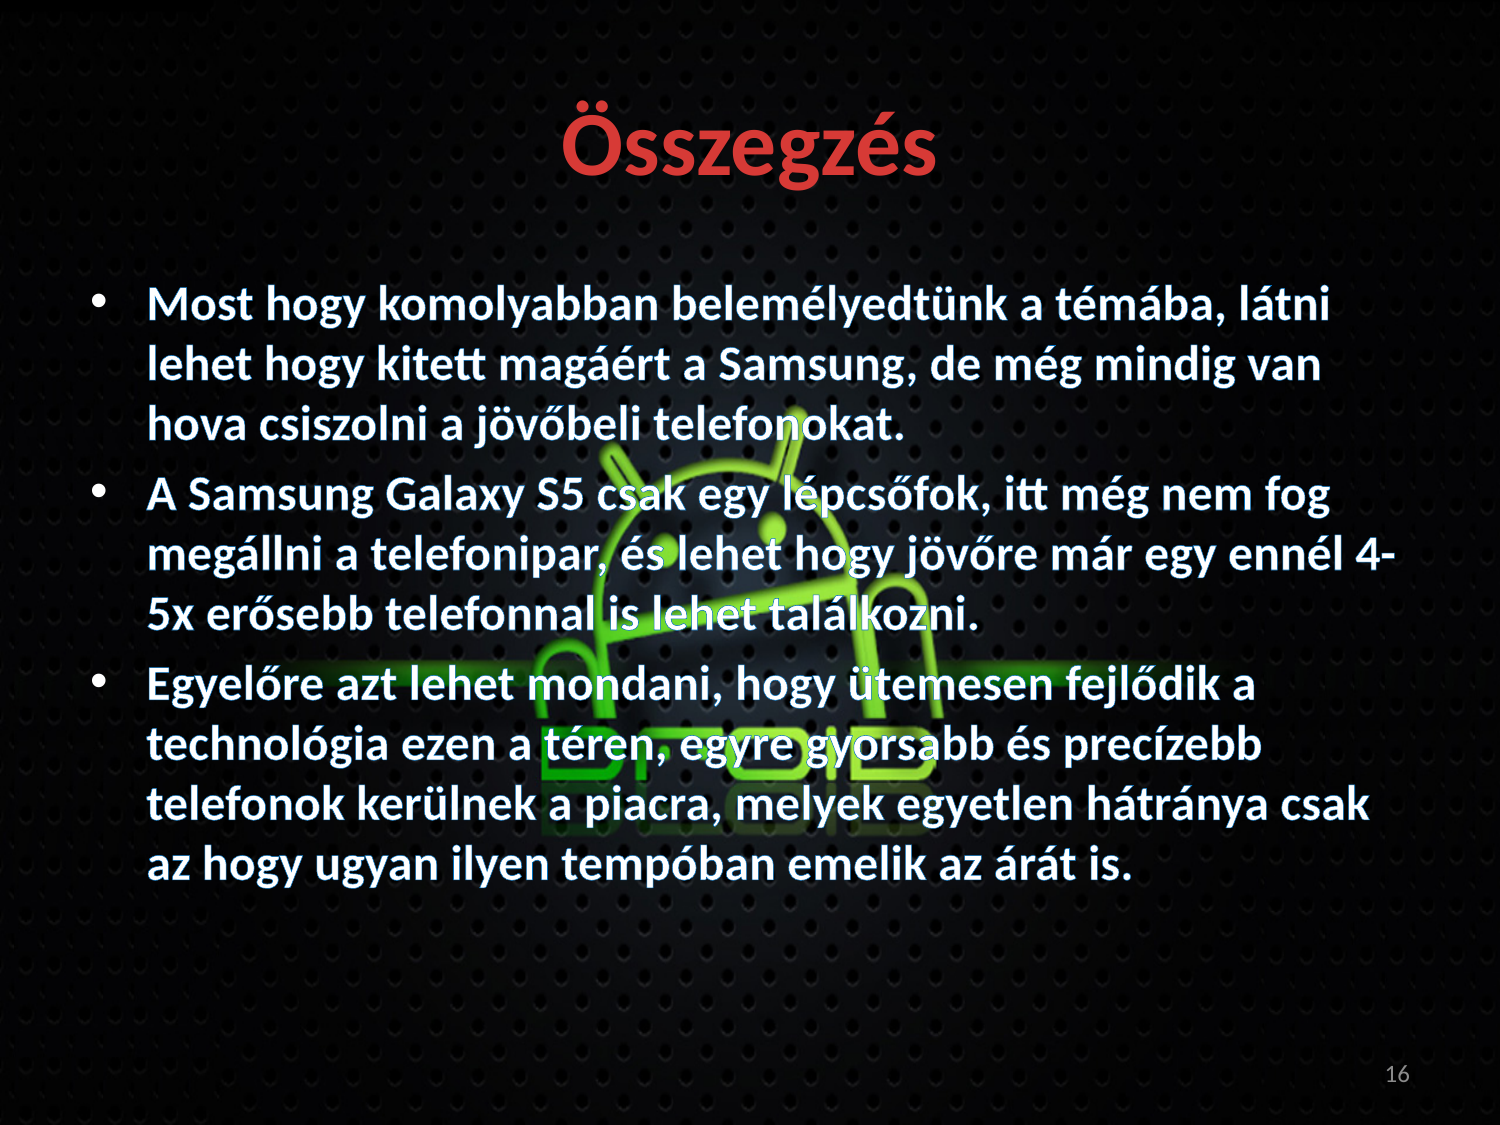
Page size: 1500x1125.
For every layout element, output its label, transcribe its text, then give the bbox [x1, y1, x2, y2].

slide_number 16 [1074, 1042, 1425, 1103]
title Összegzés [75, 45, 1425, 233]
picture [0, 0, 1500, 1125]
list Most hogy komolyabban belemélyedtünk a témába, látni lehet hogy kitett magáért a Samsung, de még mindig van hova csiszolni a jövőbeli telefonokat. A Samsung Galaxy S5 csak egy lépcsőfok, itt még nem fog megállni a telefonipar, és lehet hogy jövőre már egy ennél 4-5x erősebb telefonnal is lehet találkozni. Egyelőre azt lehet mondani, hogy ütemesen fejlődik a technológia ezen a téren, egyre gyorsabb és precízebb telefonok kerülnek a piacra, melyek egyetlen hátránya csak az hogy ugyan ilyen tempóban emelik az árát is. [75, 262, 1425, 1005]
